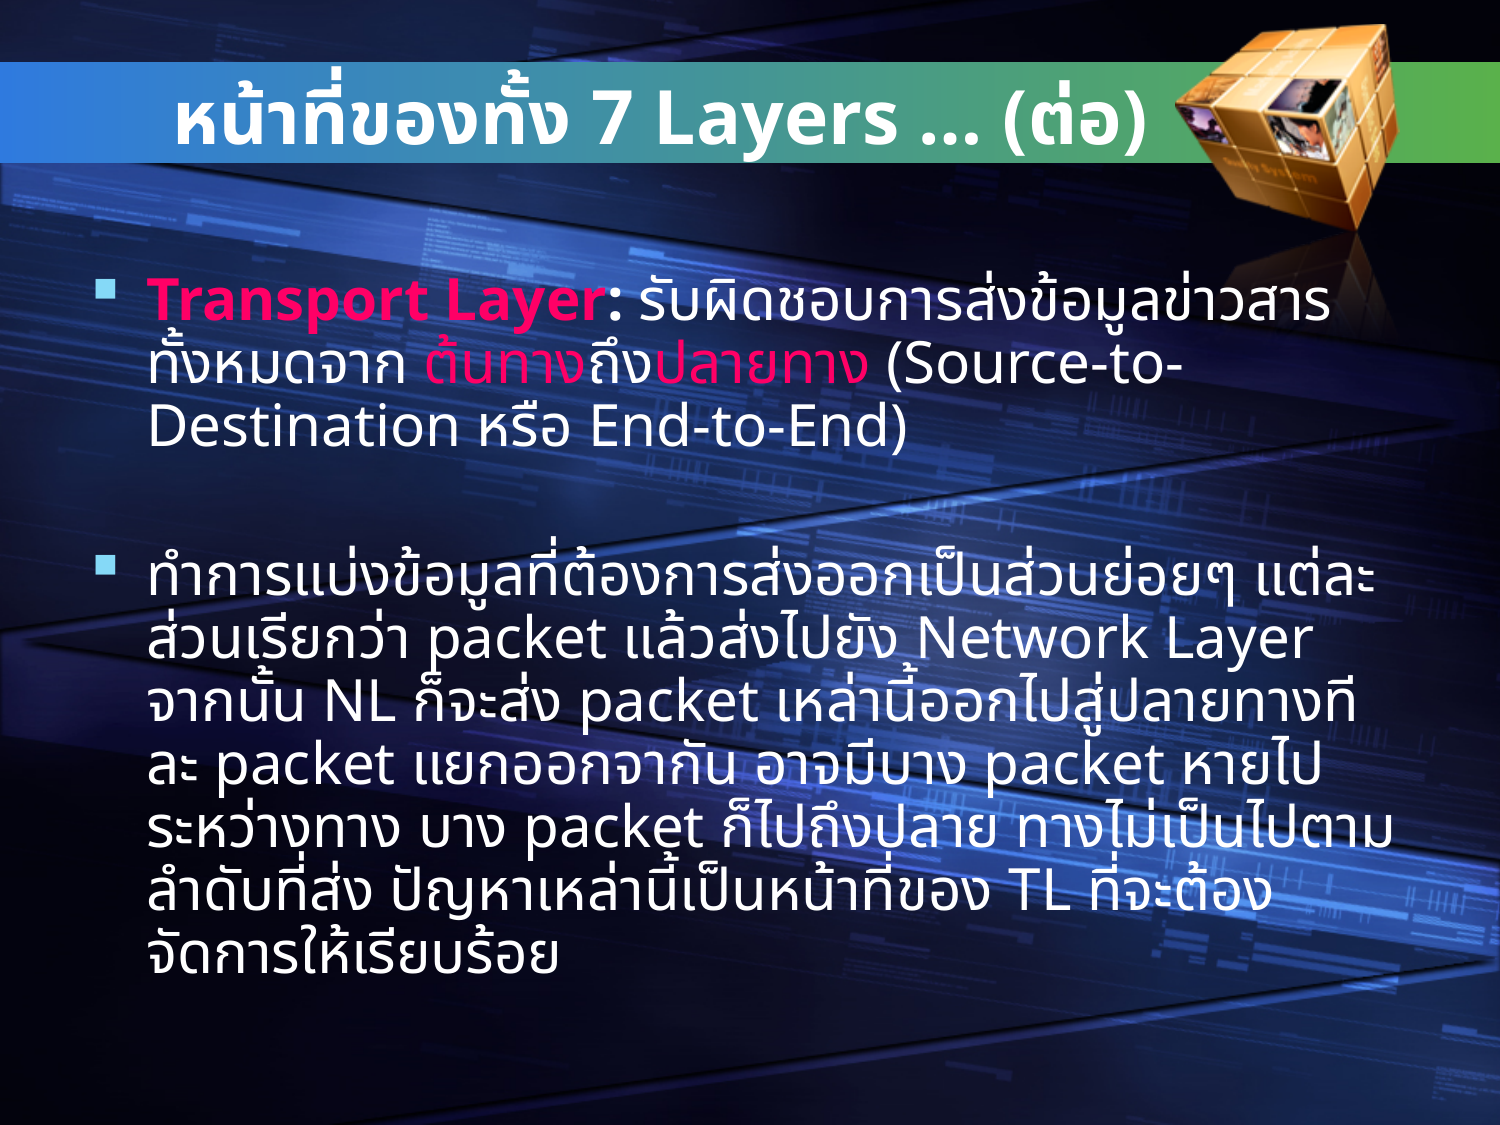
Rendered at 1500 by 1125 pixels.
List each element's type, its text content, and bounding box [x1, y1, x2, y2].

list Transport Layer: รับผิดชอบการส่งข้อมูลข่าวสารทั้งหมดจาก ต้นทางถึงปลายทาง (Source-to-Destination หรือ End-to-End) ทำการแบ่งข้อมูลที่ต้องการส่งออกเป็นส่วนย่อยๆ แต่ละส่วนเรียกว่า packet แล้วส่งไปยัง Network Layer จากนั้น NL ก็จะส่ง packet เหล่านี้ออกไปสู่ปลายทางทีละ packet แยกออกจากัน อาจมีบาง packet หายไประหว่างทาง บาง packet ก็ไปถึงปลาย ทางไม่เป็นไปตามลำดับที่ส่ง ปัญหาเหล่านี้เป็นหน้าที่ของ TL ที่จะต้องจัดการให้เรียบร้อย [74, 262, 1426, 1051]
picture [0, 0, 1500, 1125]
title หน้าที่ของทั้ง 7 Layers … (ต่อ) [74, 62, 1163, 156]
